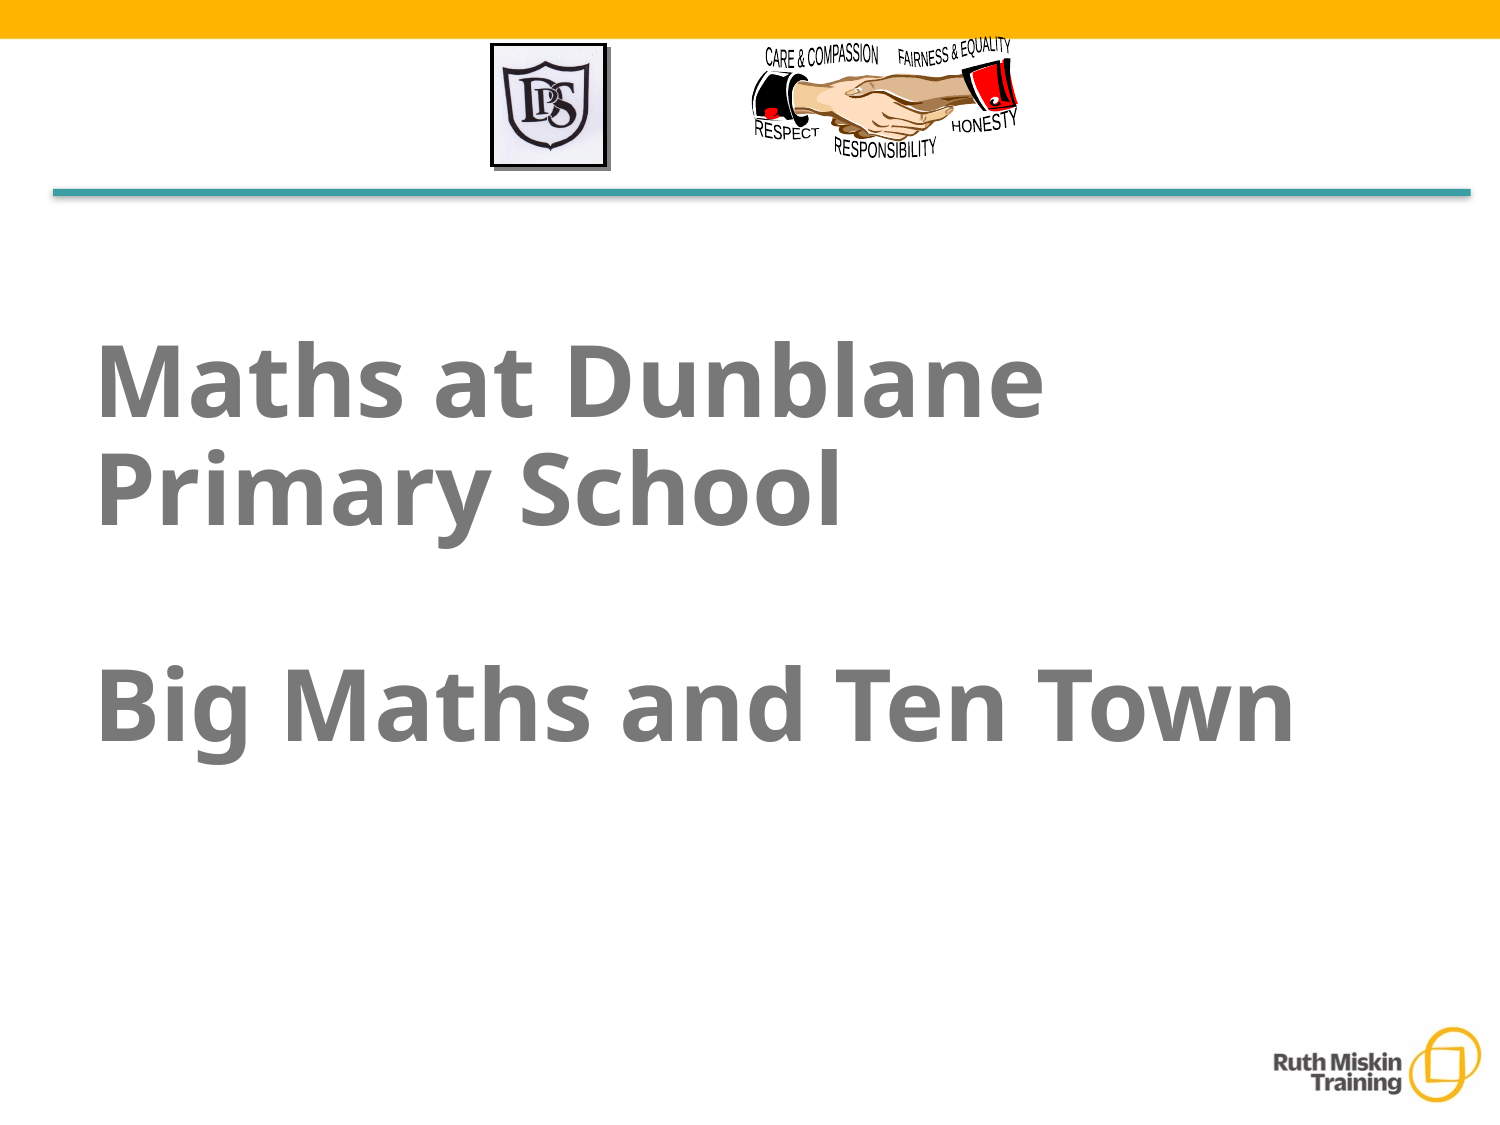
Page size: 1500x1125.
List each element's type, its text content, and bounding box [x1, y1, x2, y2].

picture [0, 0, 1500, 1125]
title Maths at Dunblane Primary School Big Maths and Ten Town [77, 278, 1429, 771]
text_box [749, 38, 1022, 159]
